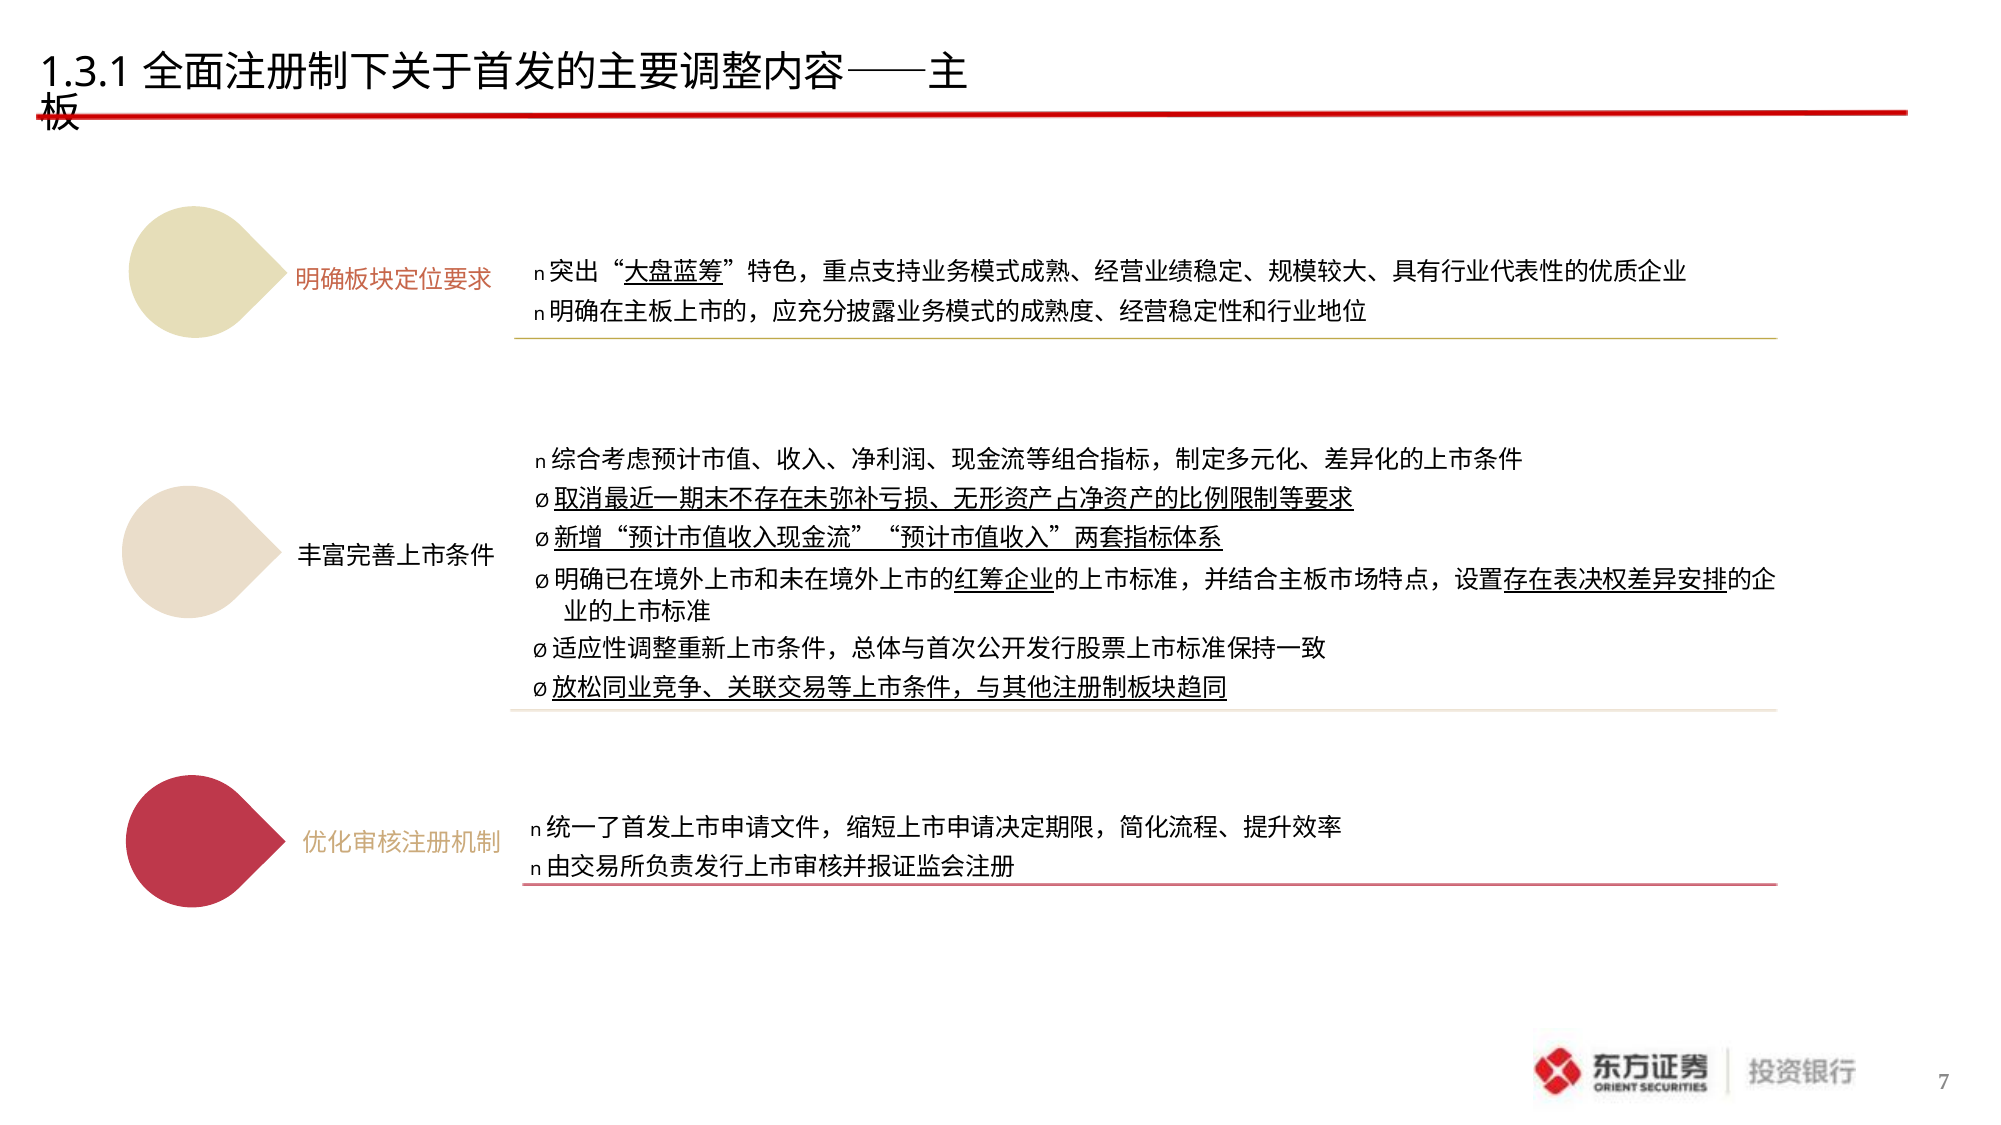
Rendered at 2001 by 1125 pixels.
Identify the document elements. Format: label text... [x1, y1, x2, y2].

text_box 优化审核注册机制 [300, 824, 505, 858]
text_box n统一了首发上市申请文件，缩短上市申请决定期限，简化流程、提升效率 n由交易所负责发行上市审核并报证监会注册 [527, 810, 1359, 883]
text_box n综合考虑预计市值、收入、净利润、现金流等组合指标，制定多元化、差异化的上市条件 Ø取消最近一期末不存在未弥补亏损、无形资产占净资产的比例限制等要求 Ø新增“预计市值收入现金流”“预计市值收入”两套指标体系 Ø明确已在境外上市和未在境外上市的红筹企业的上市标准，并结合主板市场特点，设置存在表决权差异安排的企业的上市标准 Ø适应性调整重新上市条件，总体与首次公开发行股票上市标准保持一致 Ø放松同业竞争、关联交易等上市条件，与其他注册制板块趋同 [532, 442, 1790, 706]
picture [1533, 1028, 1856, 1116]
text_box [125, 775, 286, 908]
text_box 7 [1936, 1069, 1951, 1096]
text_box 1.3.1全面注册制下关于首发的主要调整内容——主板 [37, 50, 1004, 96]
text_box [128, 206, 288, 338]
text_box 明确板块定位要求 [293, 261, 496, 296]
text_box 丰富完善上市条件 [295, 538, 499, 572]
picture [36, 109, 1908, 120]
text_box n突出“大盘蓝筹”特色，重点支持业务模式成熟、经营业绩稳定、规模较大、具有行业代表性的优质企业 n明确在主板上市的，应充分披露业务模式的成熟度、经营稳定性和行业地位 [531, 254, 1713, 327]
text_box [122, 485, 282, 619]
